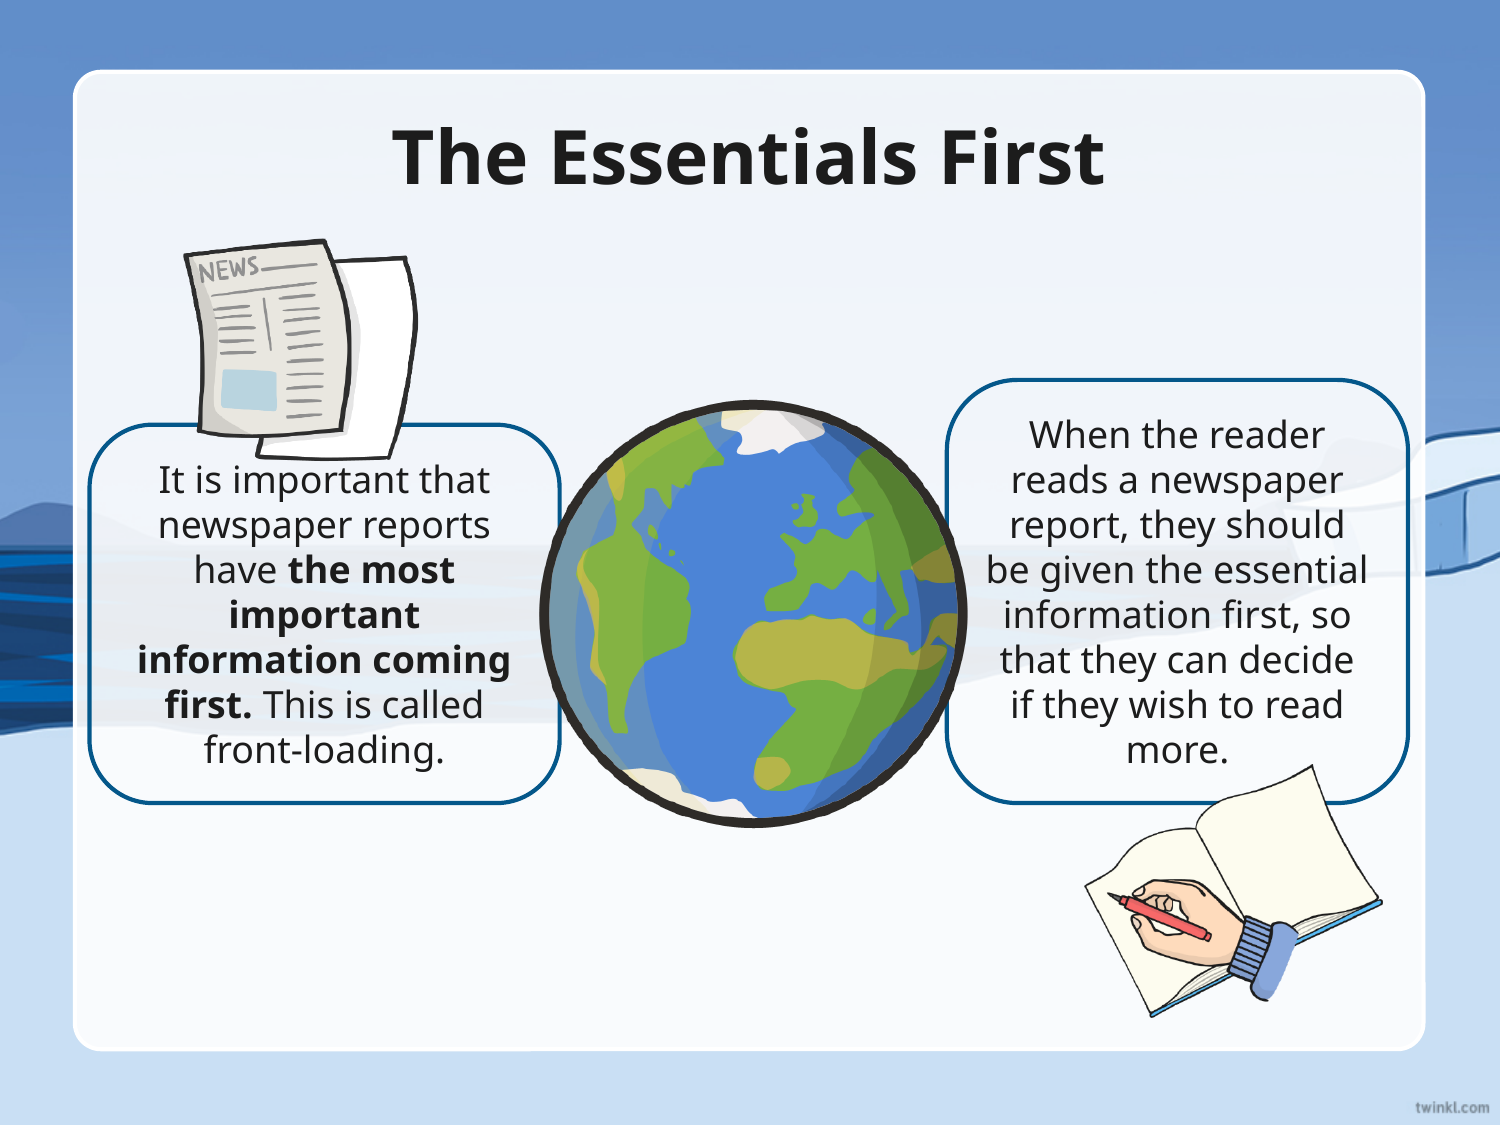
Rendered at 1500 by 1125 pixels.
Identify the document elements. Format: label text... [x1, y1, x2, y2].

title The Essentials First [73, 77, 1426, 244]
text_box When the reader reads a newspaper report, they should be given the essential information first, so that they can decide if they wish to read more. [986, 378, 1410, 805]
text_box It is important that newspaper reports have the most important information coming first. This is called front-loading. [88, 423, 520, 805]
picture [0, 0, 1500, 1125]
